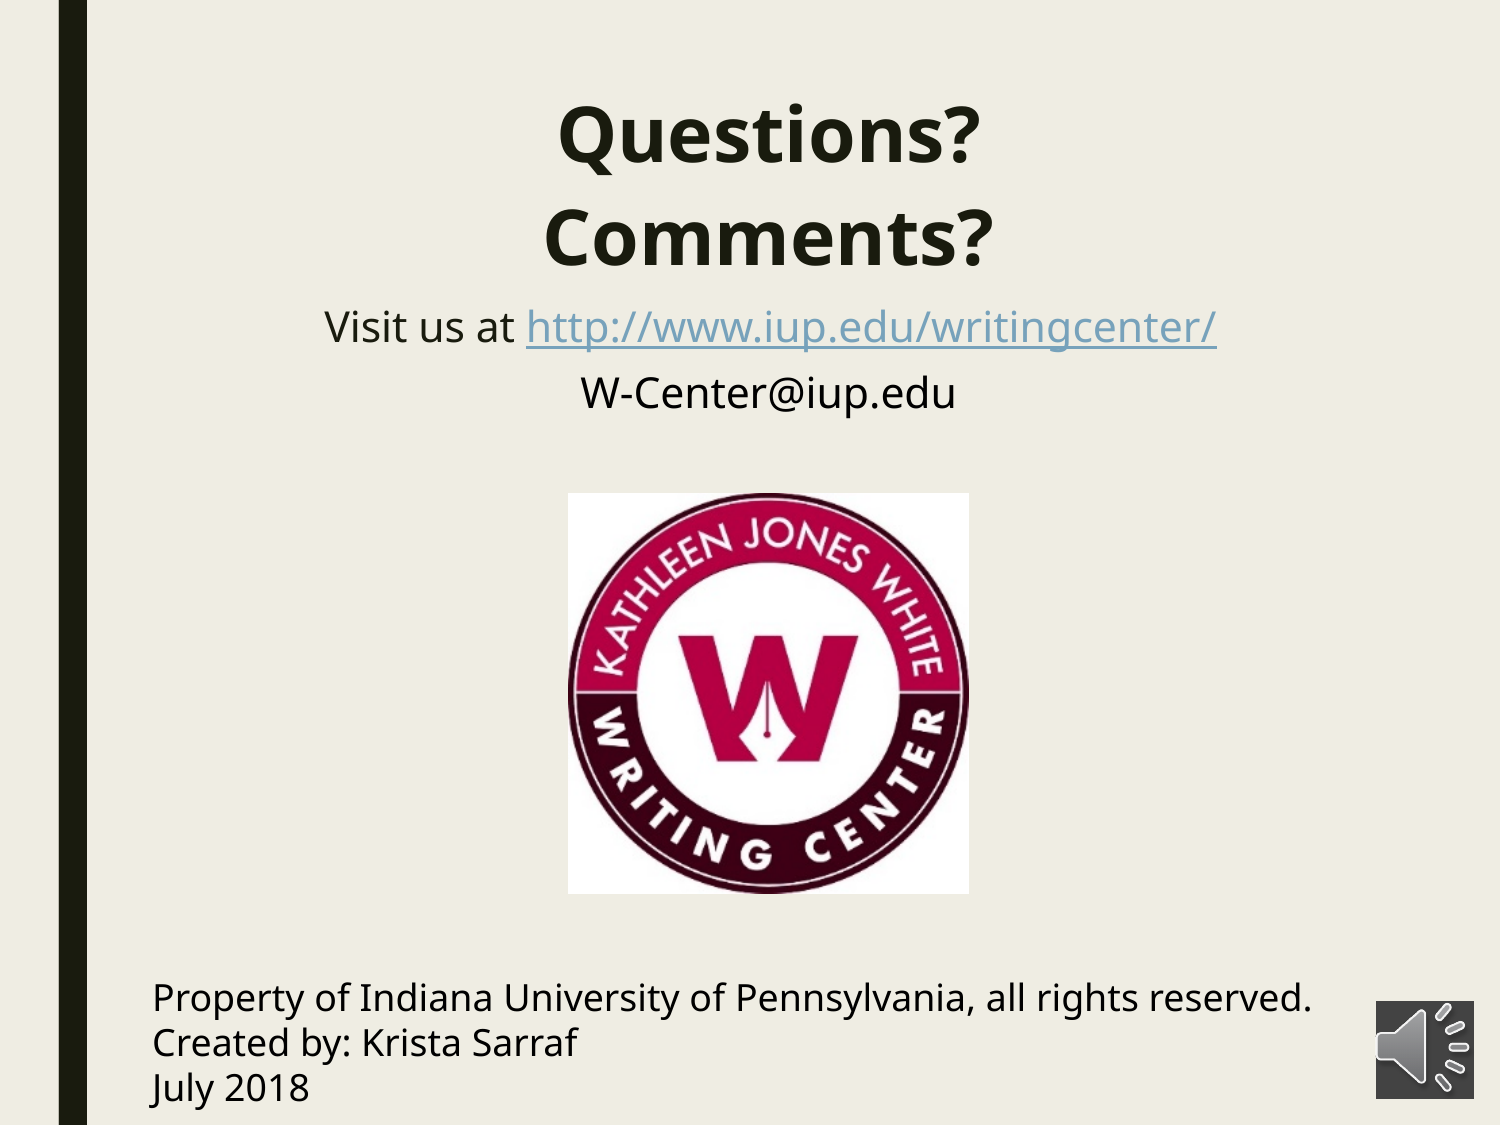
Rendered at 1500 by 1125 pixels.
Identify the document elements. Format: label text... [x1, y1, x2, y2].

list Questions? Comments? Visit us at http://www.iup.edu/writingcenter/ W-Center@iup.edu [161, 85, 1377, 510]
picture [1374, 999, 1475, 1100]
text_box Property of Indiana University of Pennsylvania, all rights reserved. Created by: Krista Sarraf July 2018 [137, 921, 1475, 1116]
picture [568, 493, 969, 894]
